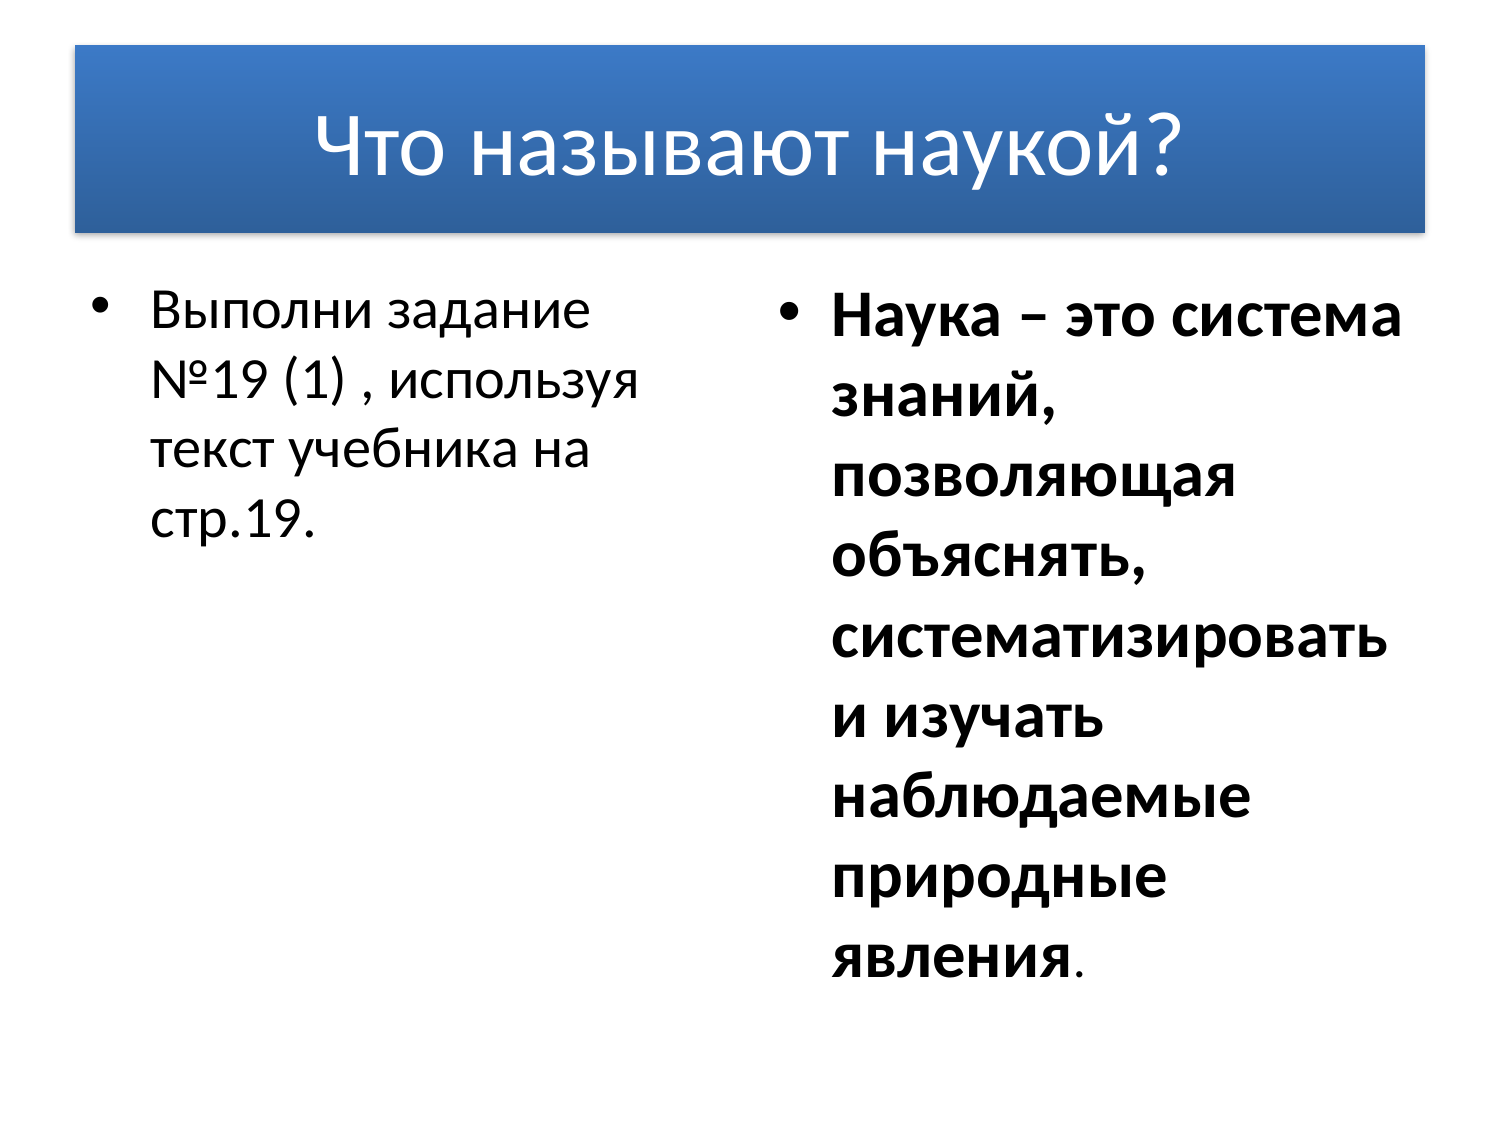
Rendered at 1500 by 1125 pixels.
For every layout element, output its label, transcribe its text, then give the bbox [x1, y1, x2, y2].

list Наука – это система знаний, позволяющая объяснять, систематизировать и изучать наблюдаемые природные явления. [762, 262, 1425, 1005]
title Что называют наукой? [75, 45, 1425, 233]
list Выполни задание №19 (1) , используя текст учебника на стр.19. [75, 262, 738, 1005]
